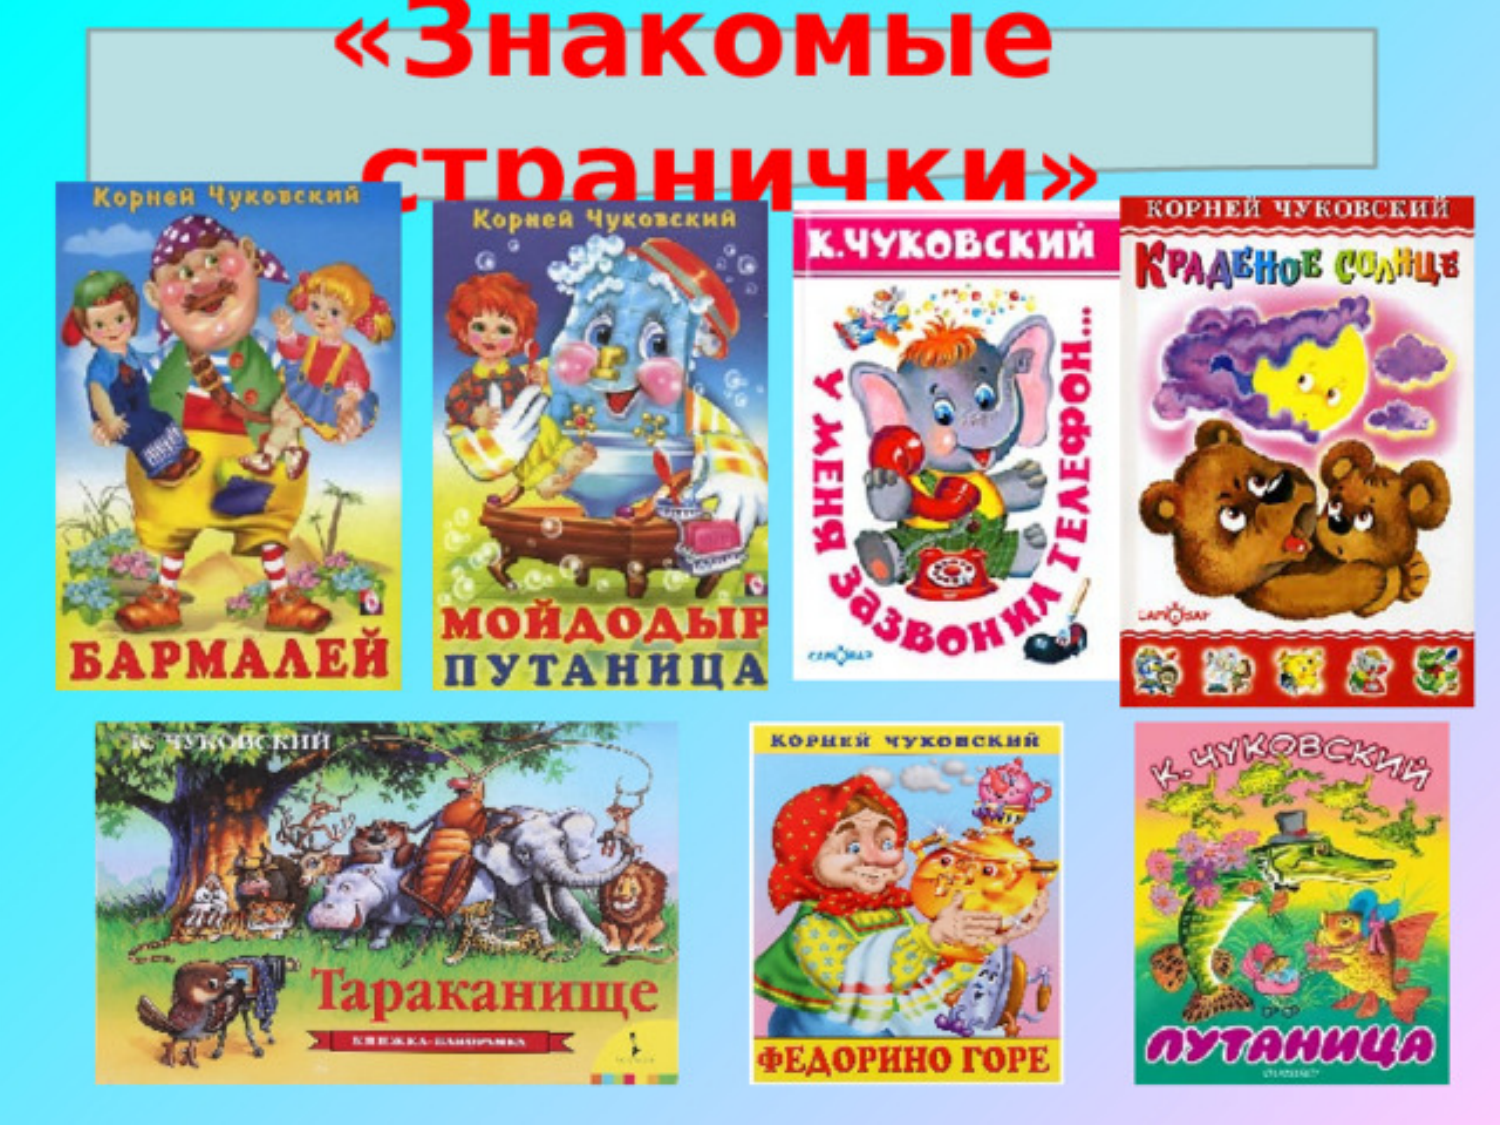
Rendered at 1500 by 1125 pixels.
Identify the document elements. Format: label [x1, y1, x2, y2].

list [0, 0, 1500, 1125]
